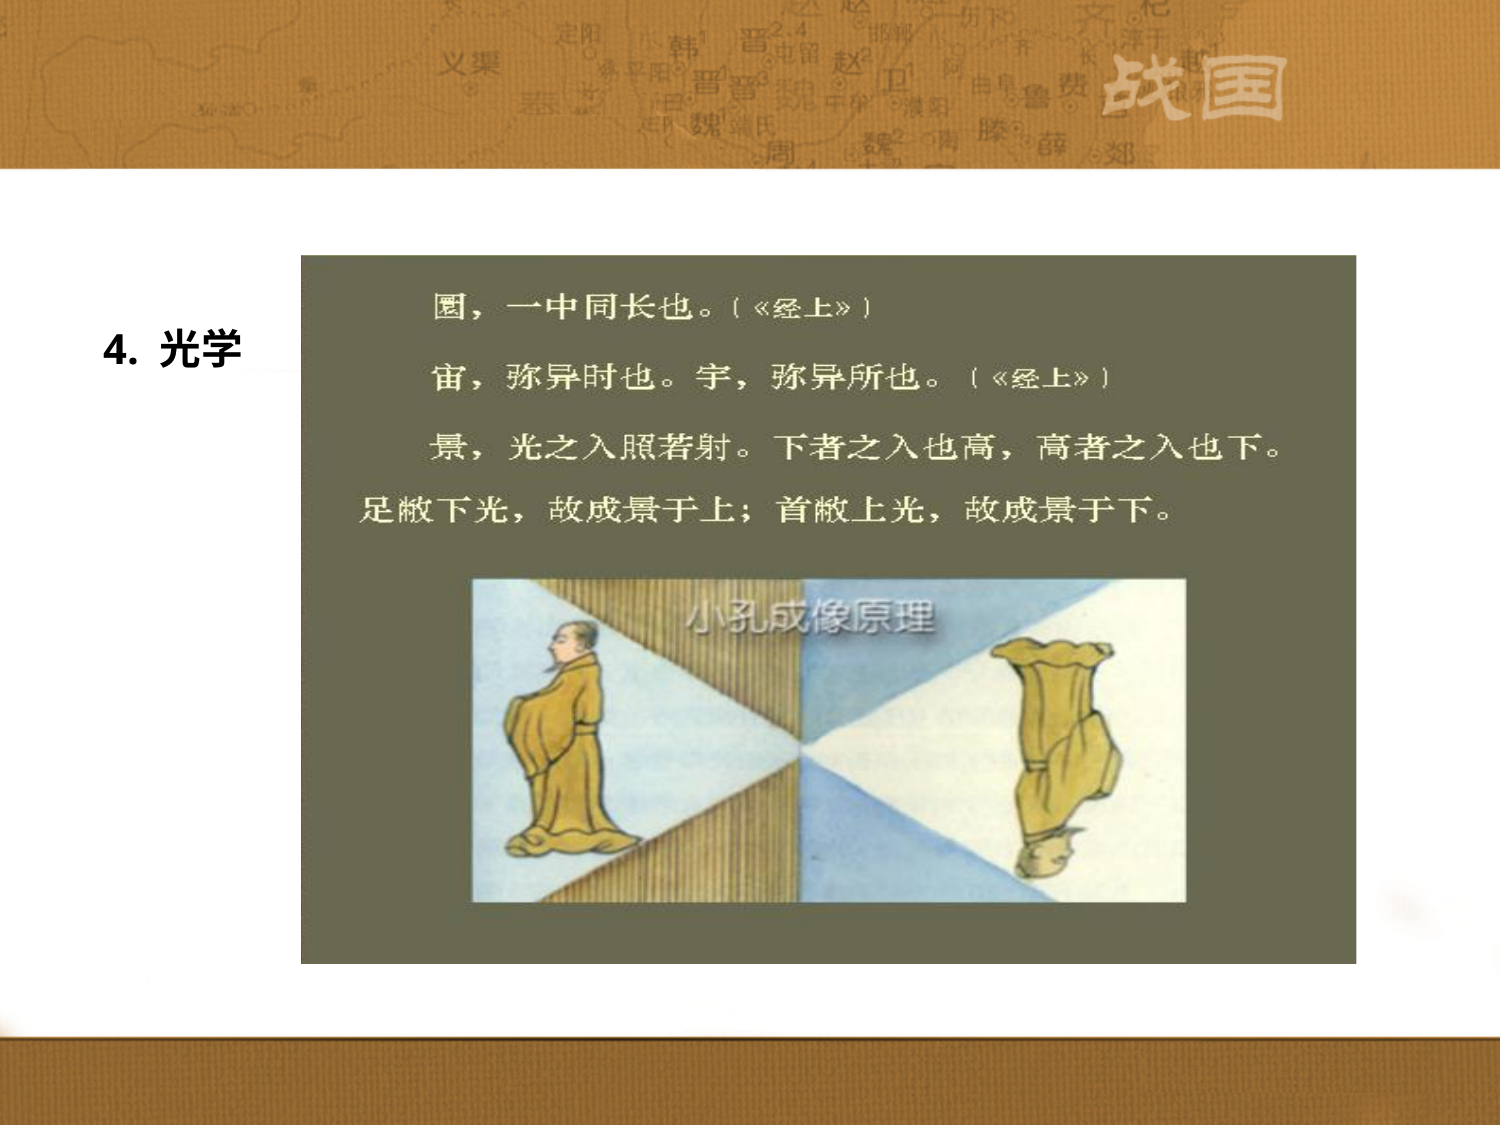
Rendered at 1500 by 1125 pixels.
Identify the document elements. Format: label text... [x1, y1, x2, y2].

picture [0, 0, 1500, 1125]
text_box 4. 光学 [88, 290, 295, 381]
